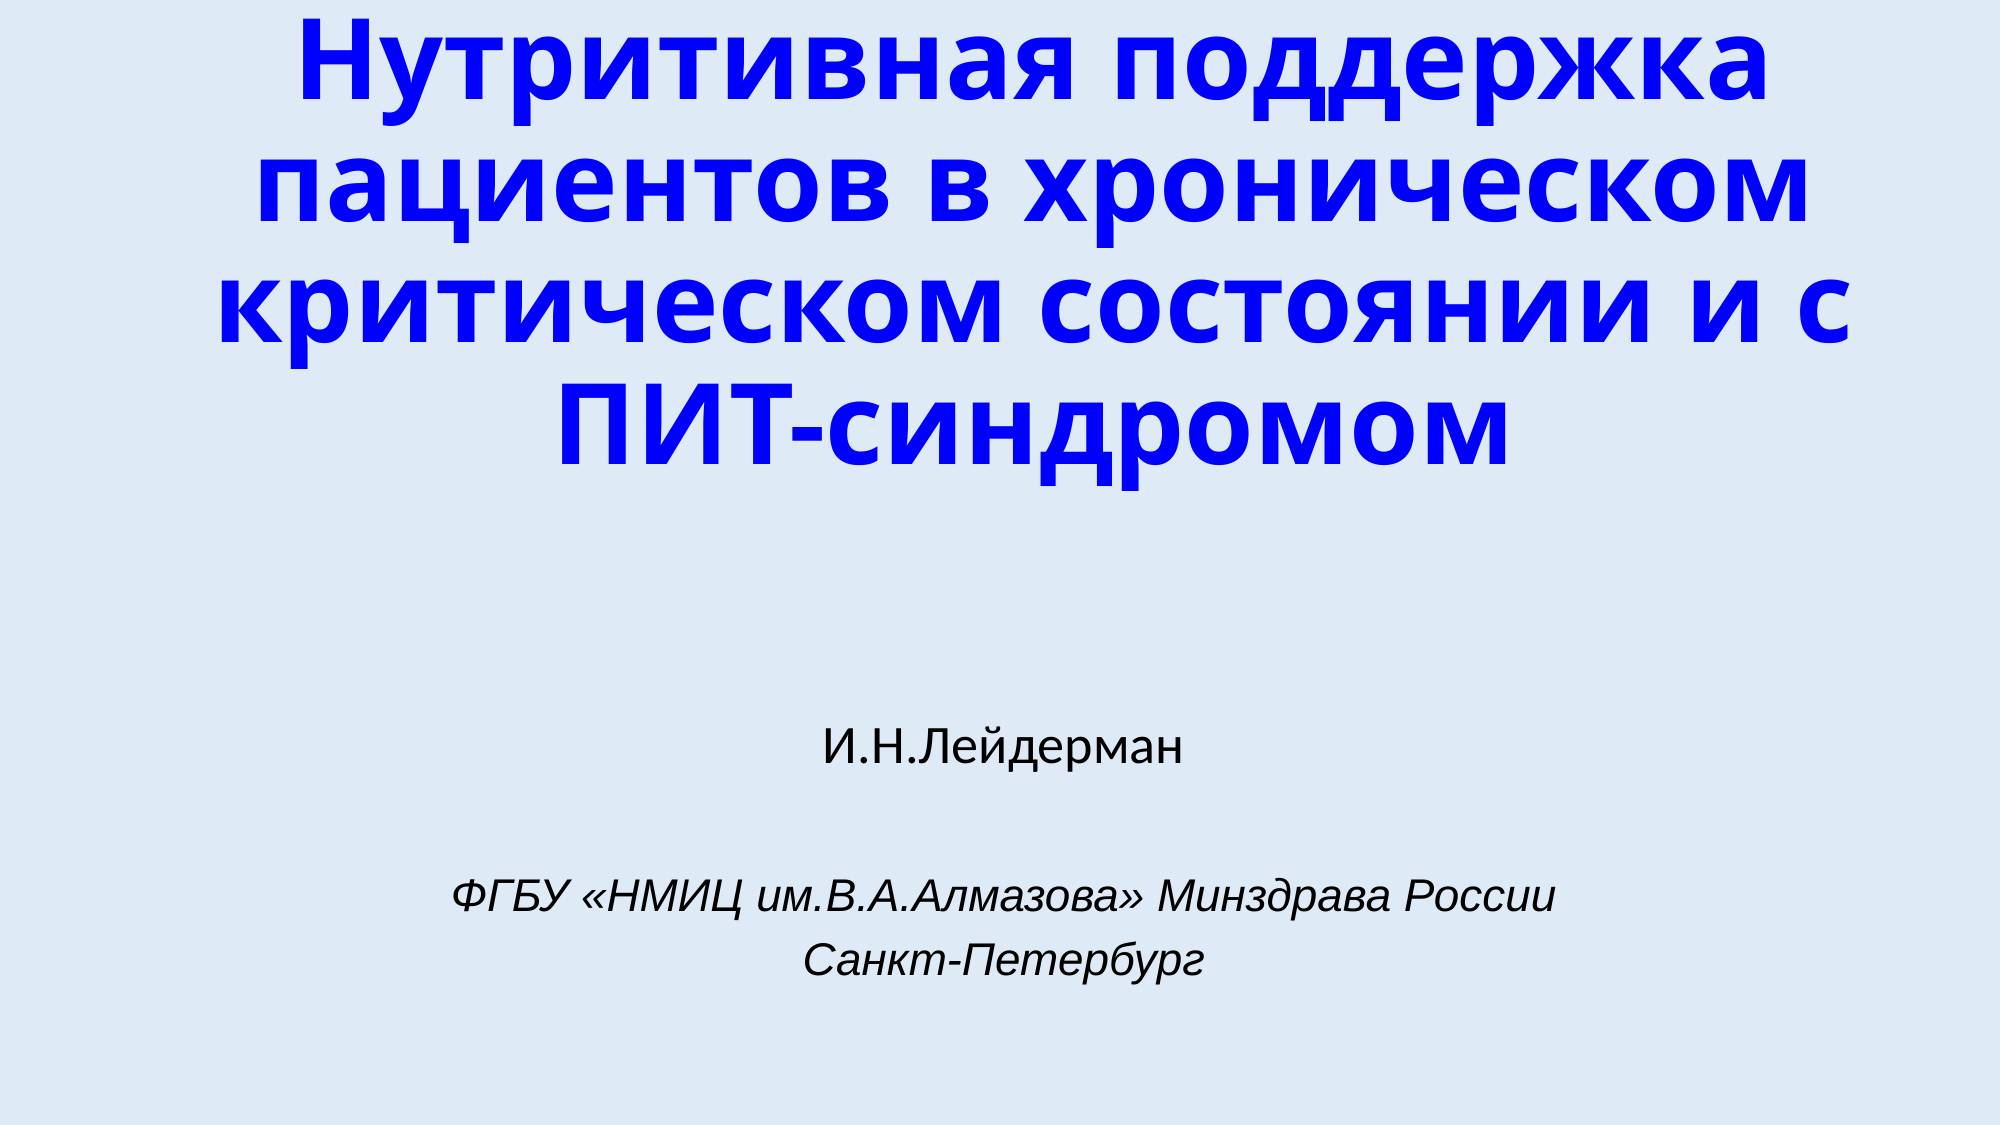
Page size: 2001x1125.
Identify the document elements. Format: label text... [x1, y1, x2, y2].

title Нутритивная поддержка пациентов в хроническом критическом состоянии и с ПИТ-синдромом [193, 220, 1874, 497]
subtitle И.Н.Лейдерман ФГБУ «НМИЦ им.В.А.Алмазова» Минздрава России Санкт-Петербург [134, 628, 1874, 1026]
